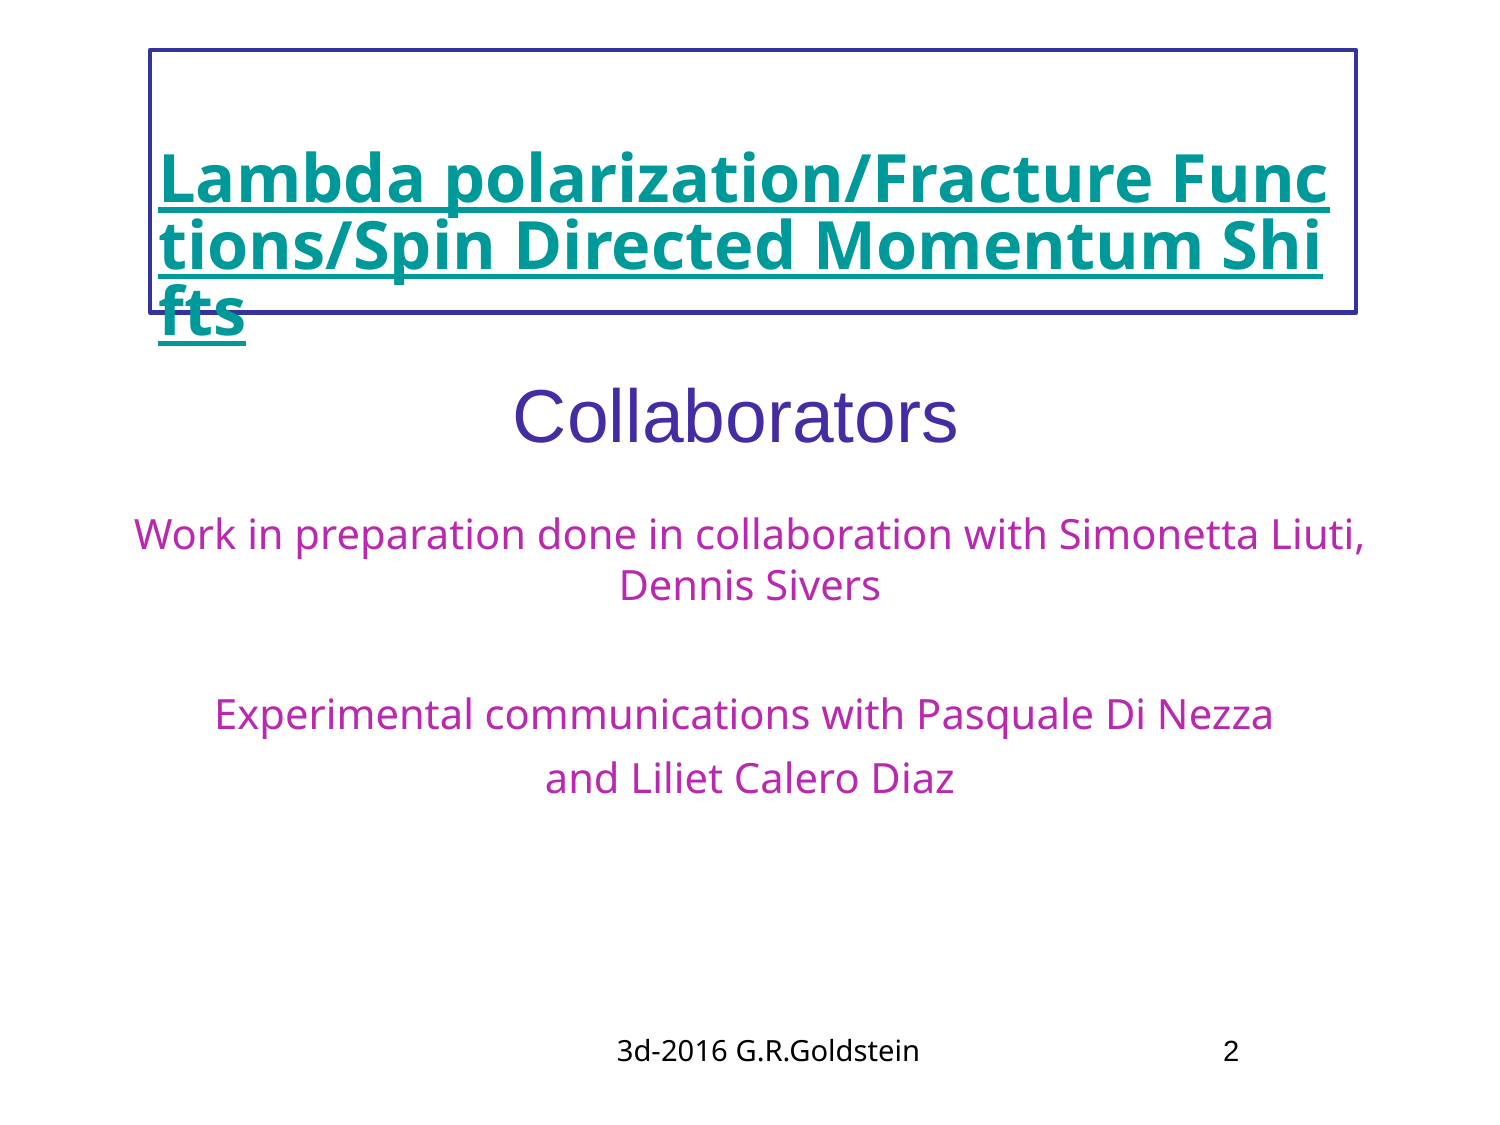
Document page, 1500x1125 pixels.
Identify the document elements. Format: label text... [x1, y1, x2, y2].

title Collaborators [112, 337, 1388, 488]
text_box Lambda polarization/Fracture Functions/Spin Directed Momentum Shifts [148, 48, 1358, 315]
list Work in preparation done in collaboration with Simonetta Liuti, Dennis Sivers Experimental communications with Pasquale Di Nezza and Liliet Calero Diaz [112, 500, 1388, 1125]
slide_number 2 [1204, 1024, 1258, 1076]
text_box 3d-2016 G.R.Goldstein [602, 1024, 936, 1075]
